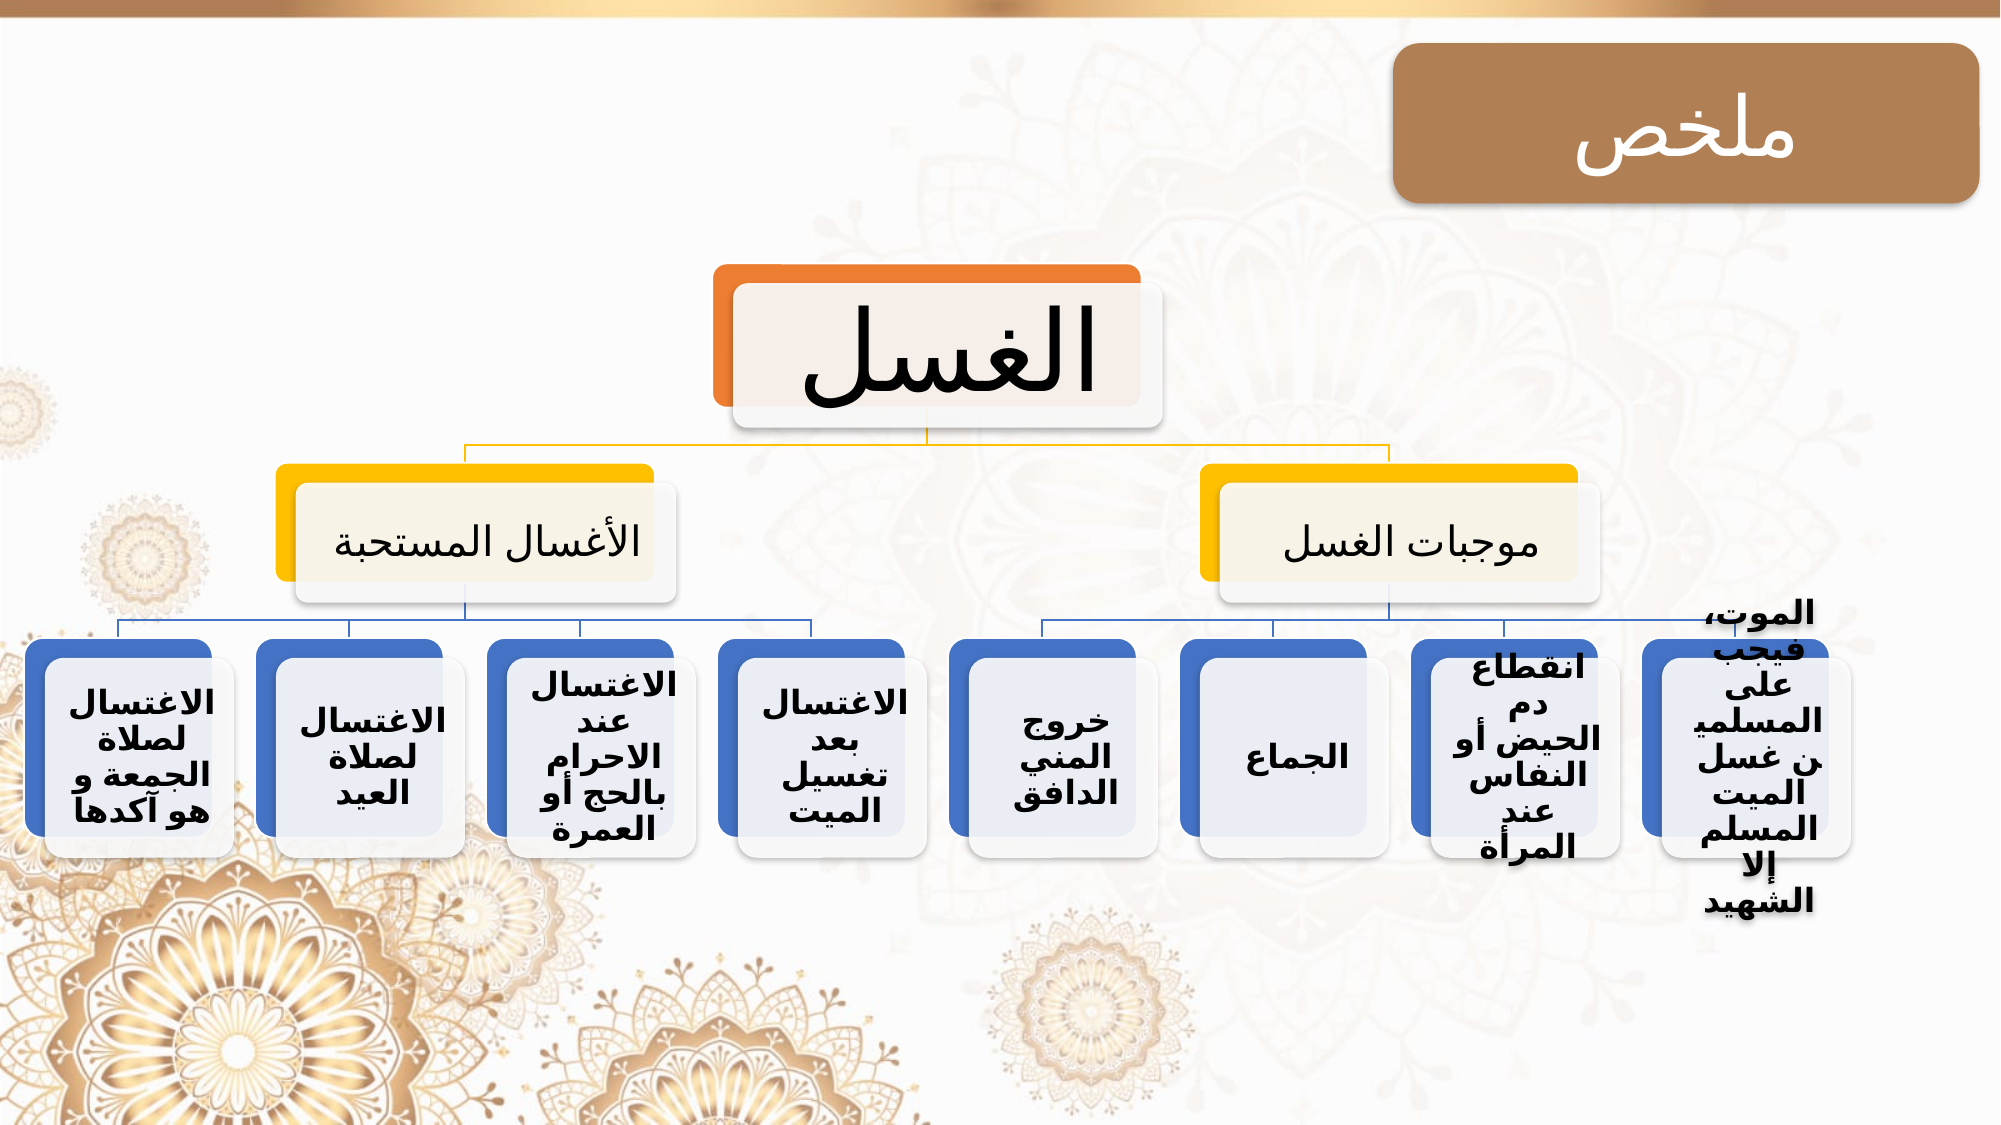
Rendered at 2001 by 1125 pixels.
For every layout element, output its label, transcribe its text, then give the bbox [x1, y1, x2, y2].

picture [0, 0, 2001, 1125]
text_box ملخص [1852, 42, 1981, 205]
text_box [23, 14, 1852, 1107]
